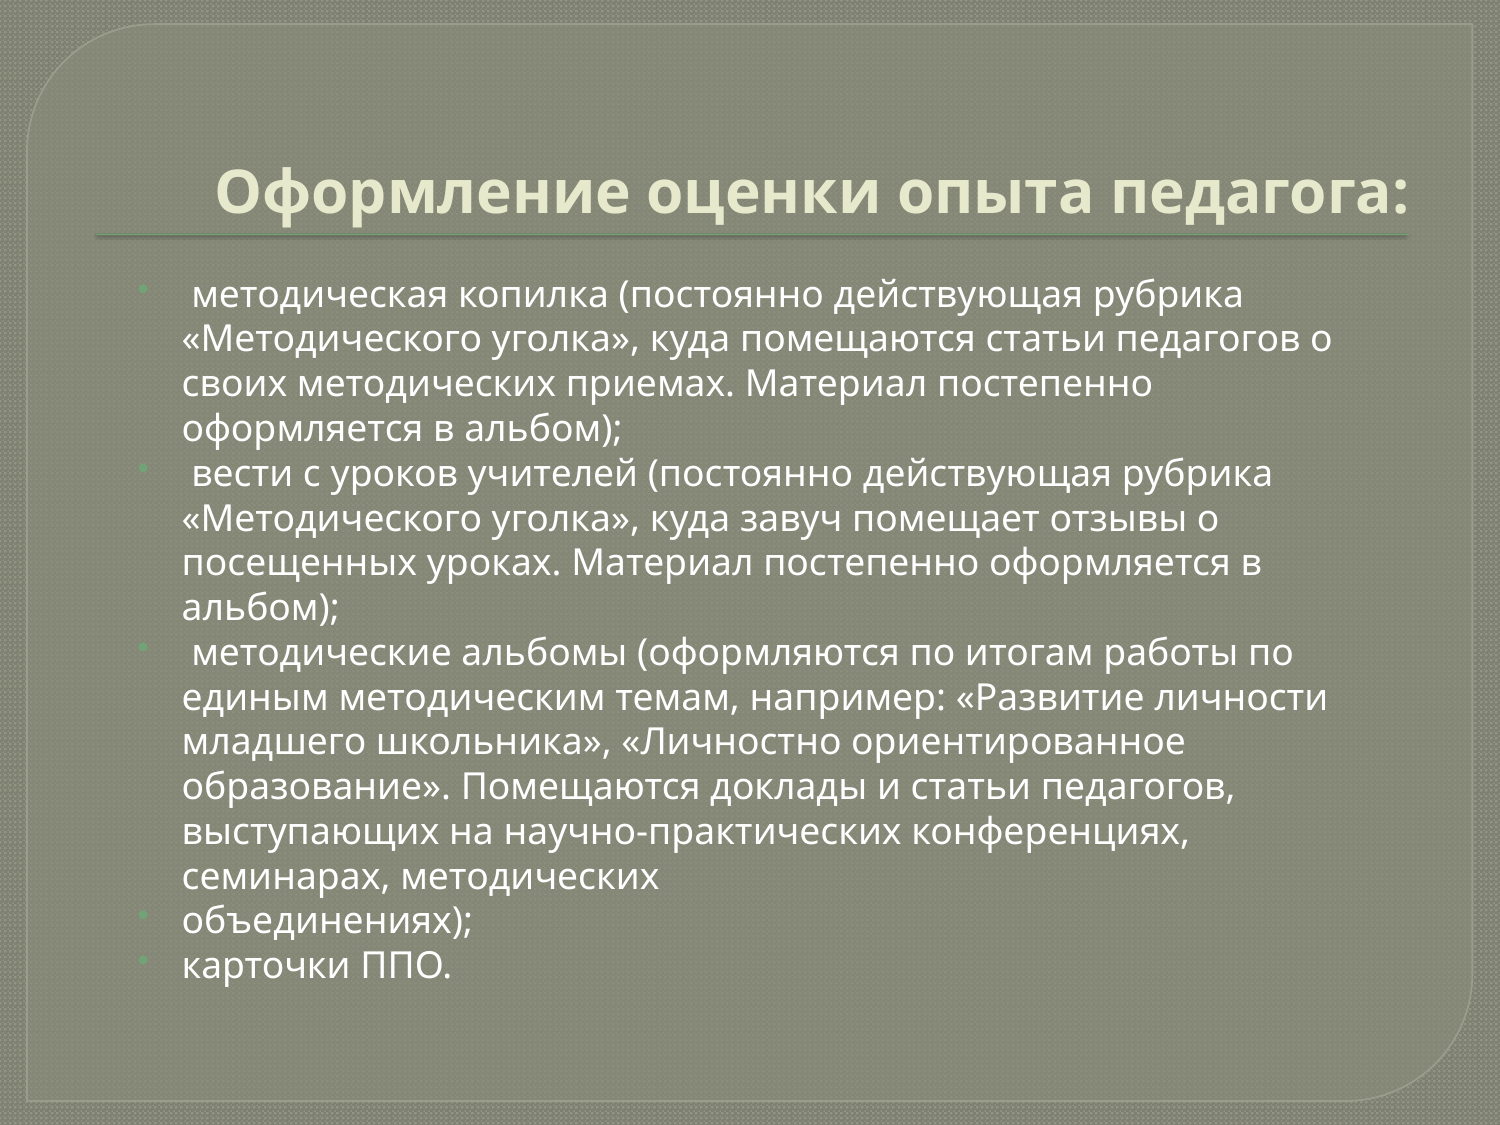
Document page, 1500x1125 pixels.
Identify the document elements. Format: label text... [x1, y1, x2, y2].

list методическая копилка (постоянно действующая рубрика «Методического уголка», куда помещаются статьи педагогов о своих методических приемах. Материал постепенно оформляется в альбом); вести с уроков учителей (постоянно действующая рубрика «Методического уголка», куда завуч помещает отзывы о посещенных уроках. Материал постепенно оформляется в альбом); методические альбомы (оформляются по итогам работы по единым методическим темам, например: «Развитие личности младшего школьника», «Личностно ориентированное образование». Помещаются доклады и статьи педагогов, выступающих на научно-практических конференциях, семинарах, методических объединениях); карточки ППО. [123, 262, 1376, 1005]
title Оформление оценки опыта педагога: [75, 101, 1425, 233]
